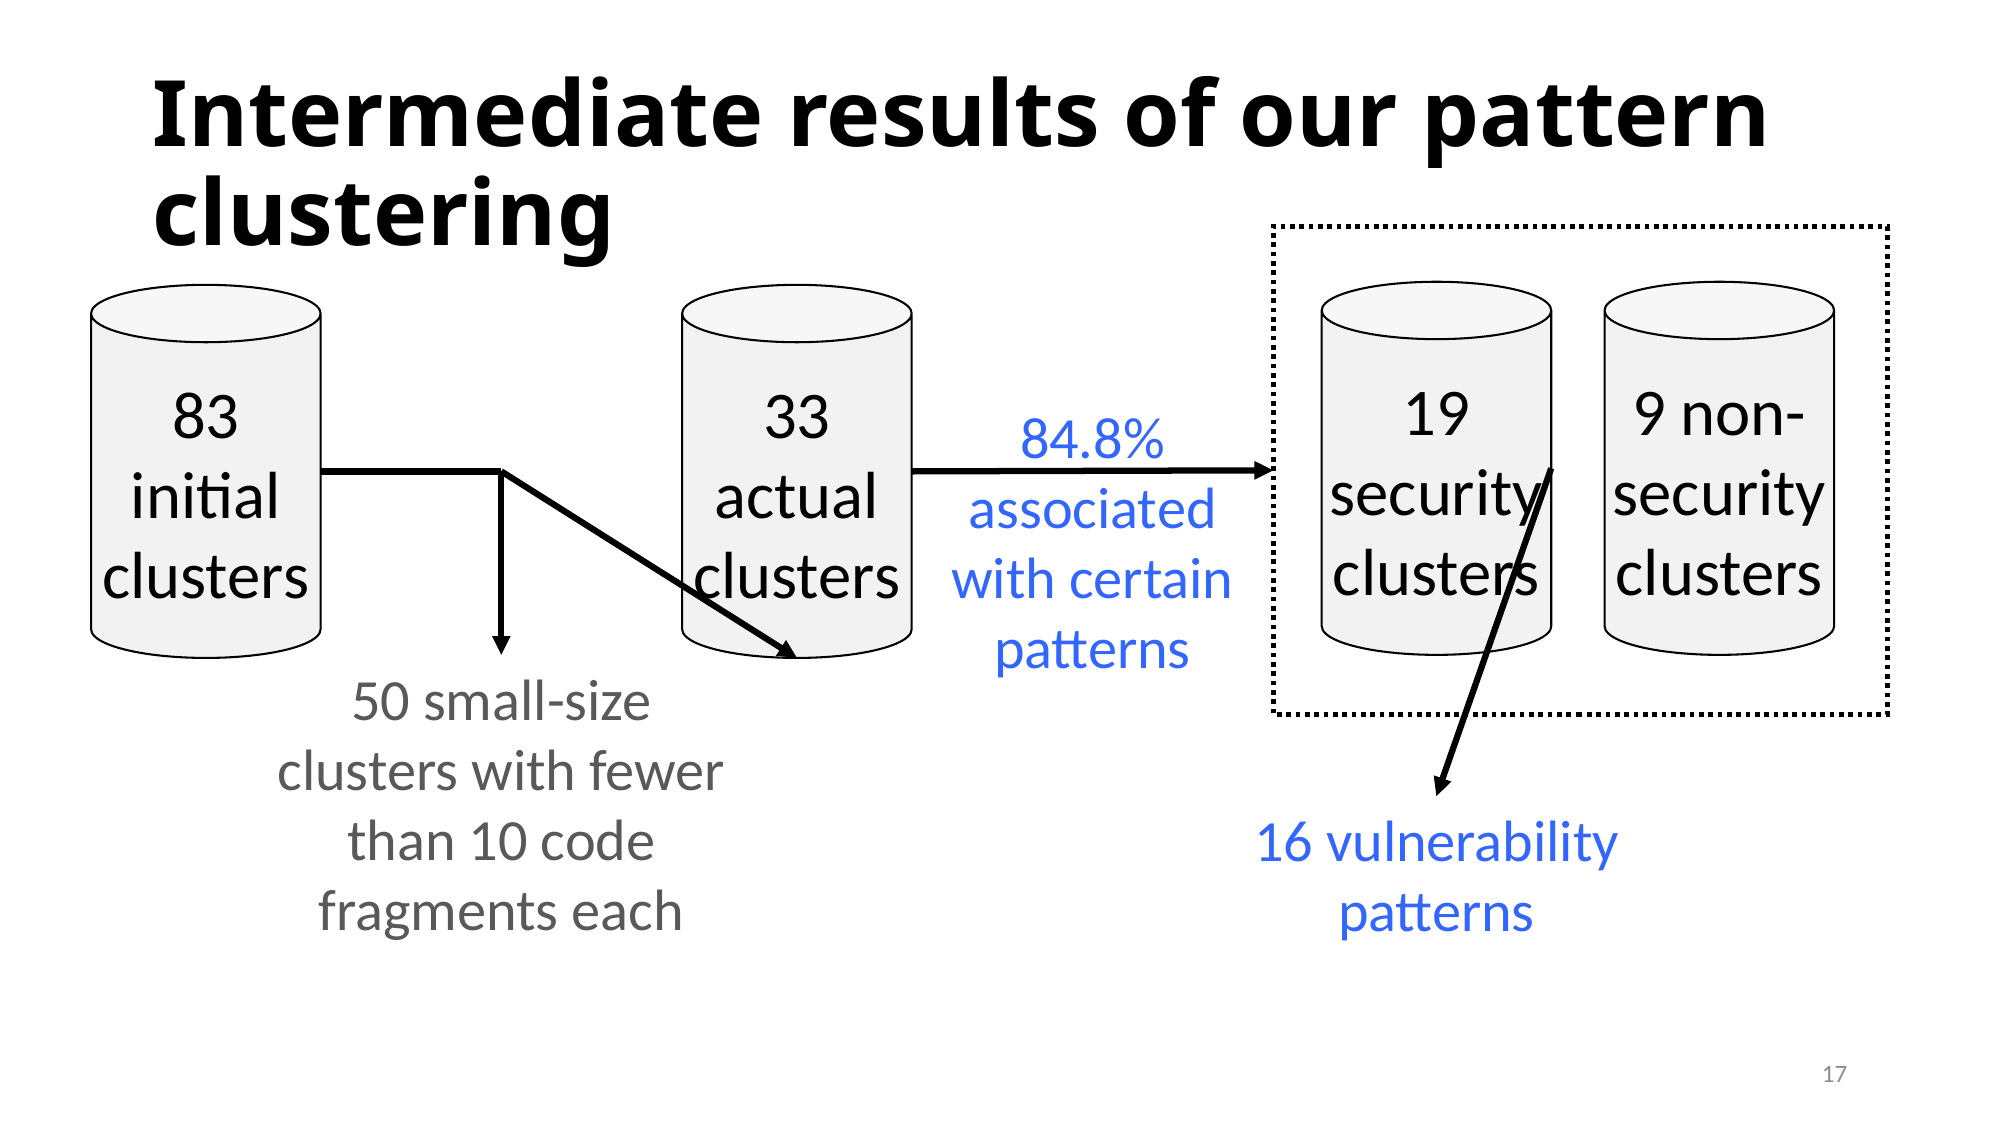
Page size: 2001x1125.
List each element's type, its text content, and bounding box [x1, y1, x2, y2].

text_box 16 vulnerability patterns [1189, 796, 1684, 951]
text_box 84.8% associated with certain patterns [912, 392, 1273, 469]
text_box 83 initial clusters [91, 284, 321, 658]
slide_number 17 [1412, 1042, 1863, 1103]
title Intermediate results of our pattern clustering [137, 59, 1863, 278]
text_box [1272, 225, 1888, 715]
text_box 50 small-size clusters with fewer than 10 code fragments each [254, 654, 749, 950]
text_box 84.8% associated with certain patterns [911, 472, 1273, 688]
text_box 33 actual clusters [682, 284, 912, 658]
